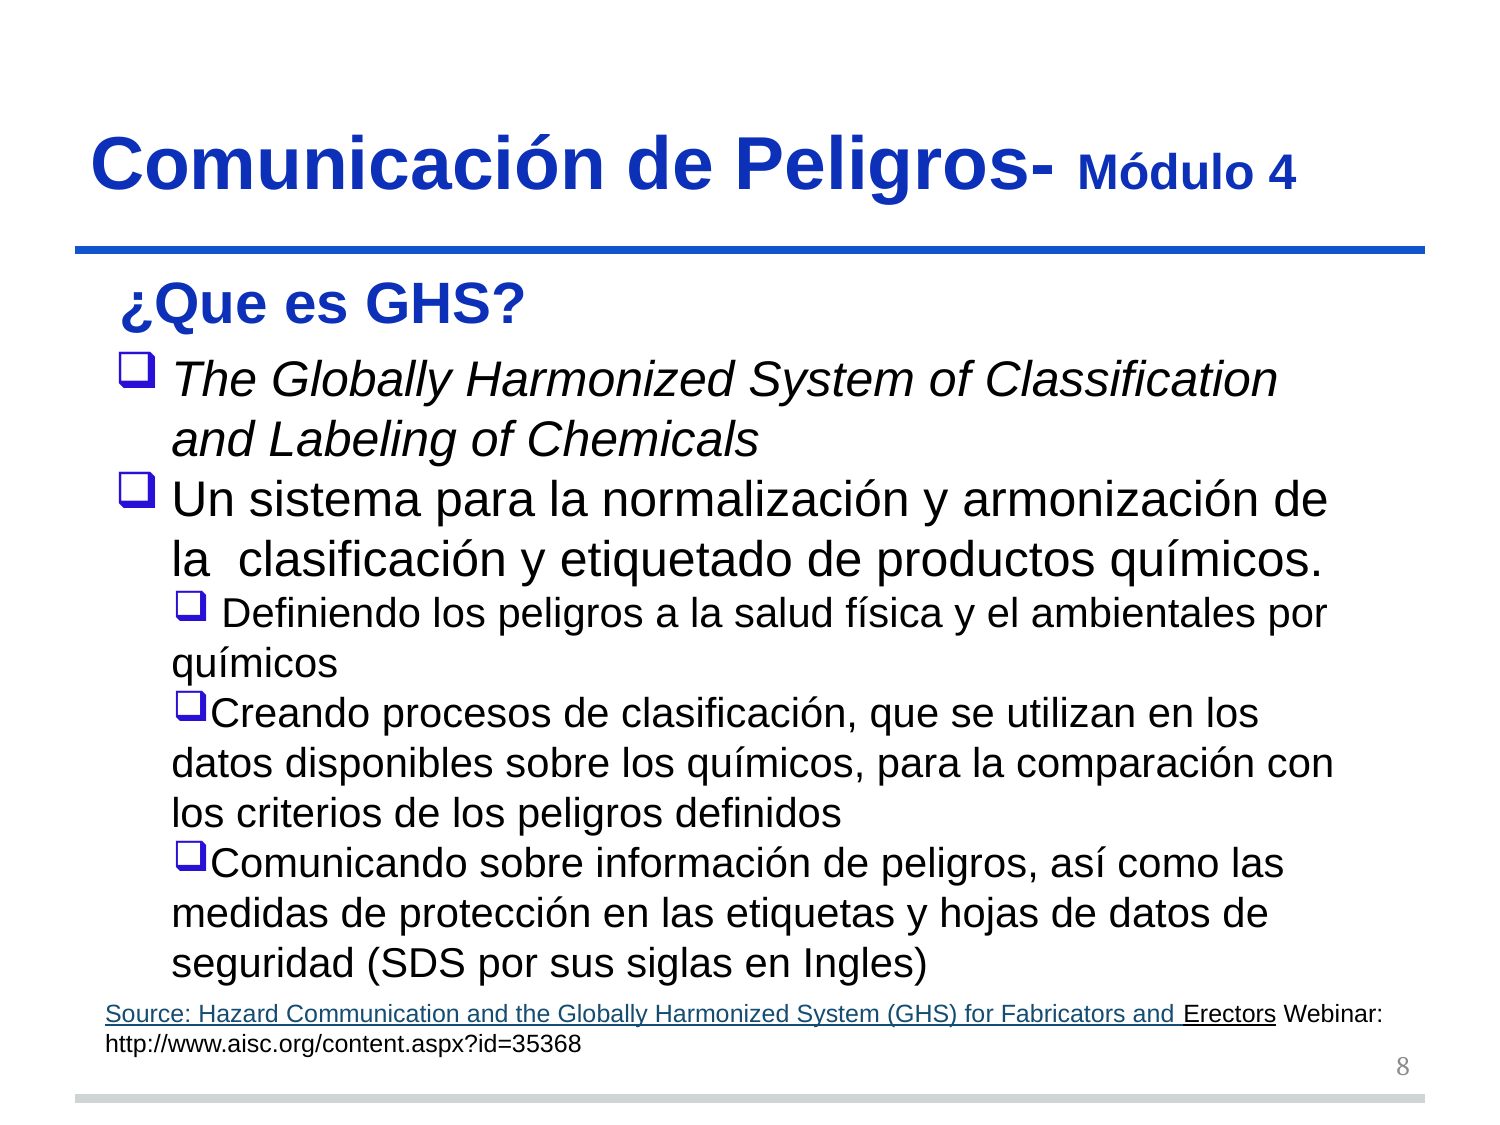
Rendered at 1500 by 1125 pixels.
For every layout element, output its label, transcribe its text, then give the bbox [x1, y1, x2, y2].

text_box Comunicación de Peligros- Módulo 4 [75, 99, 1401, 250]
text_box Source: Hazard Communication and the Globally Harmonized System (GHS) for Fabricators and Erectors Webinar: http://www.aisc.org/content.aspx?id=35368 [90, 990, 1500, 1066]
title ¿Que es GHS? [104, 250, 817, 350]
slide_number 8 [1074, 1066, 1425, 1103]
list The Globally Harmonized System of Classification and Labeling of Chemicals Un sistema para la normalización y armonización de la clasificación y etiquetado de productos químicos. Definiendo los peligros a la salud física y el ambientales por químicos Creando procesos de clasificación, que se utilizan en los datos disponibles sobre los químicos, para la comparación con los criterios de los peligros definidos Comunicando sobre información de peligros, así como las medidas de protección en las etiquetas y hojas de datos de seguridad (SDS por sus siglas en Ingles) [99, 331, 1368, 990]
